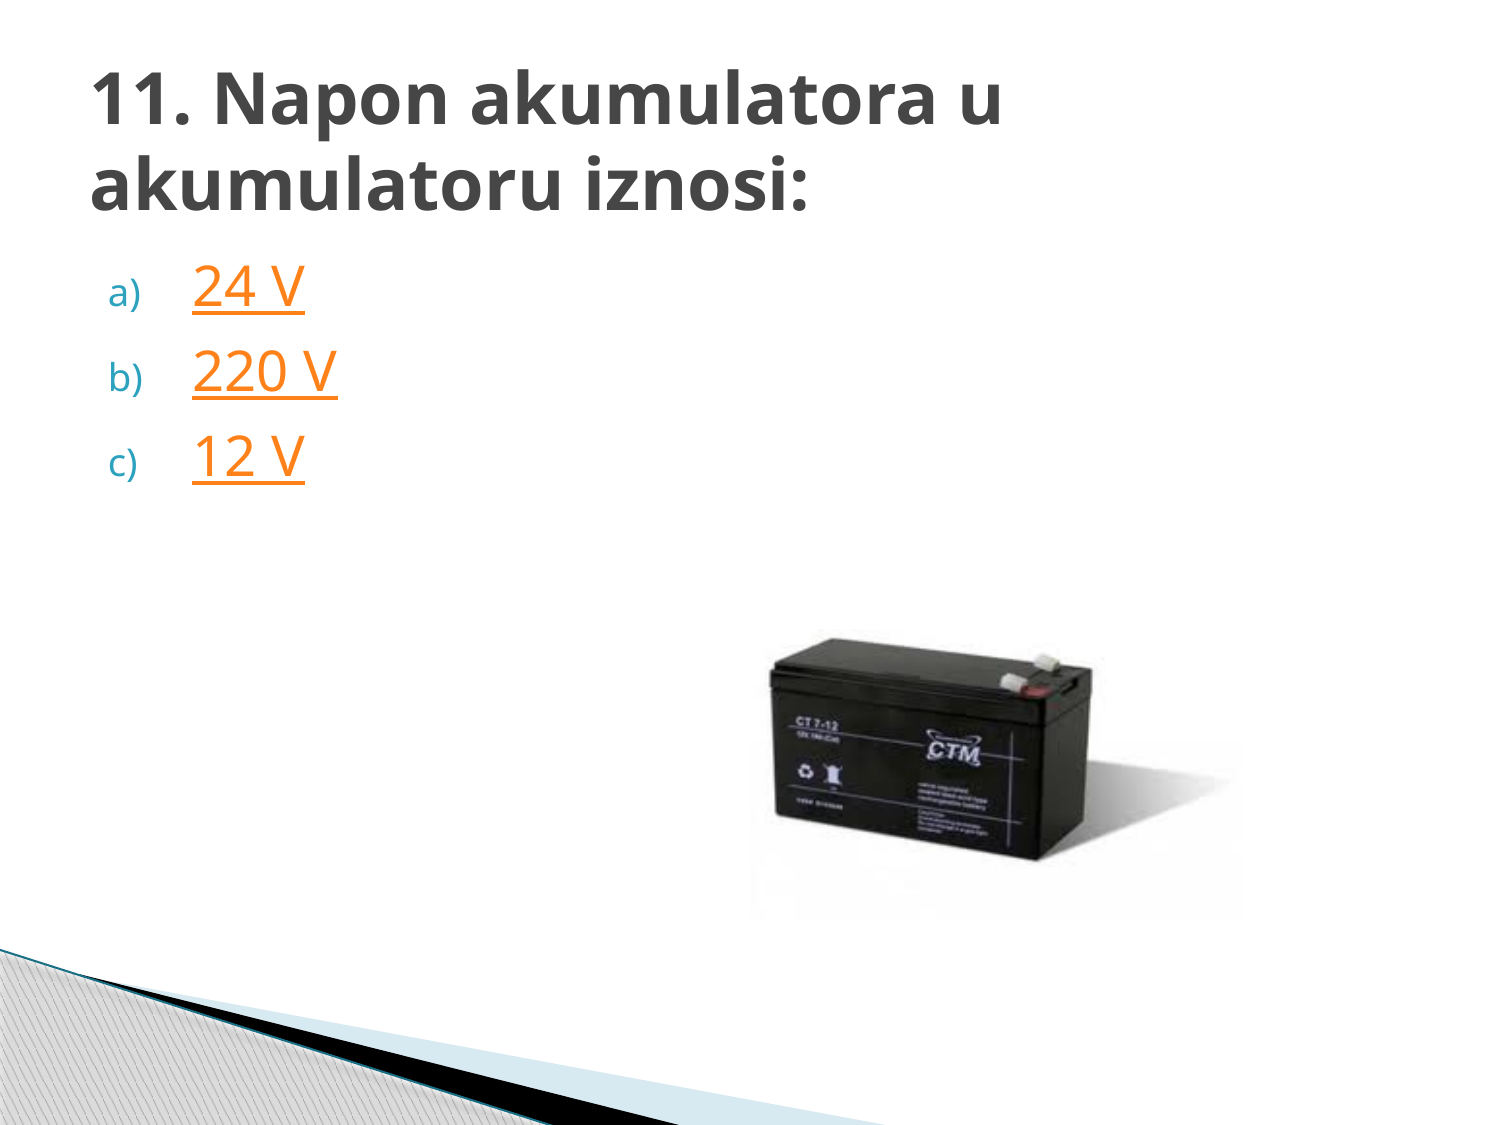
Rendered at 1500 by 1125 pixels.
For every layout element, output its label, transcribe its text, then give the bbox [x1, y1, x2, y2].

title 11. Napon akumulatora u akumulatoru iznosi: [75, 45, 1425, 233]
picture [749, 573, 1242, 921]
list 24 V 220 V 12 V [74, 242, 1426, 986]
